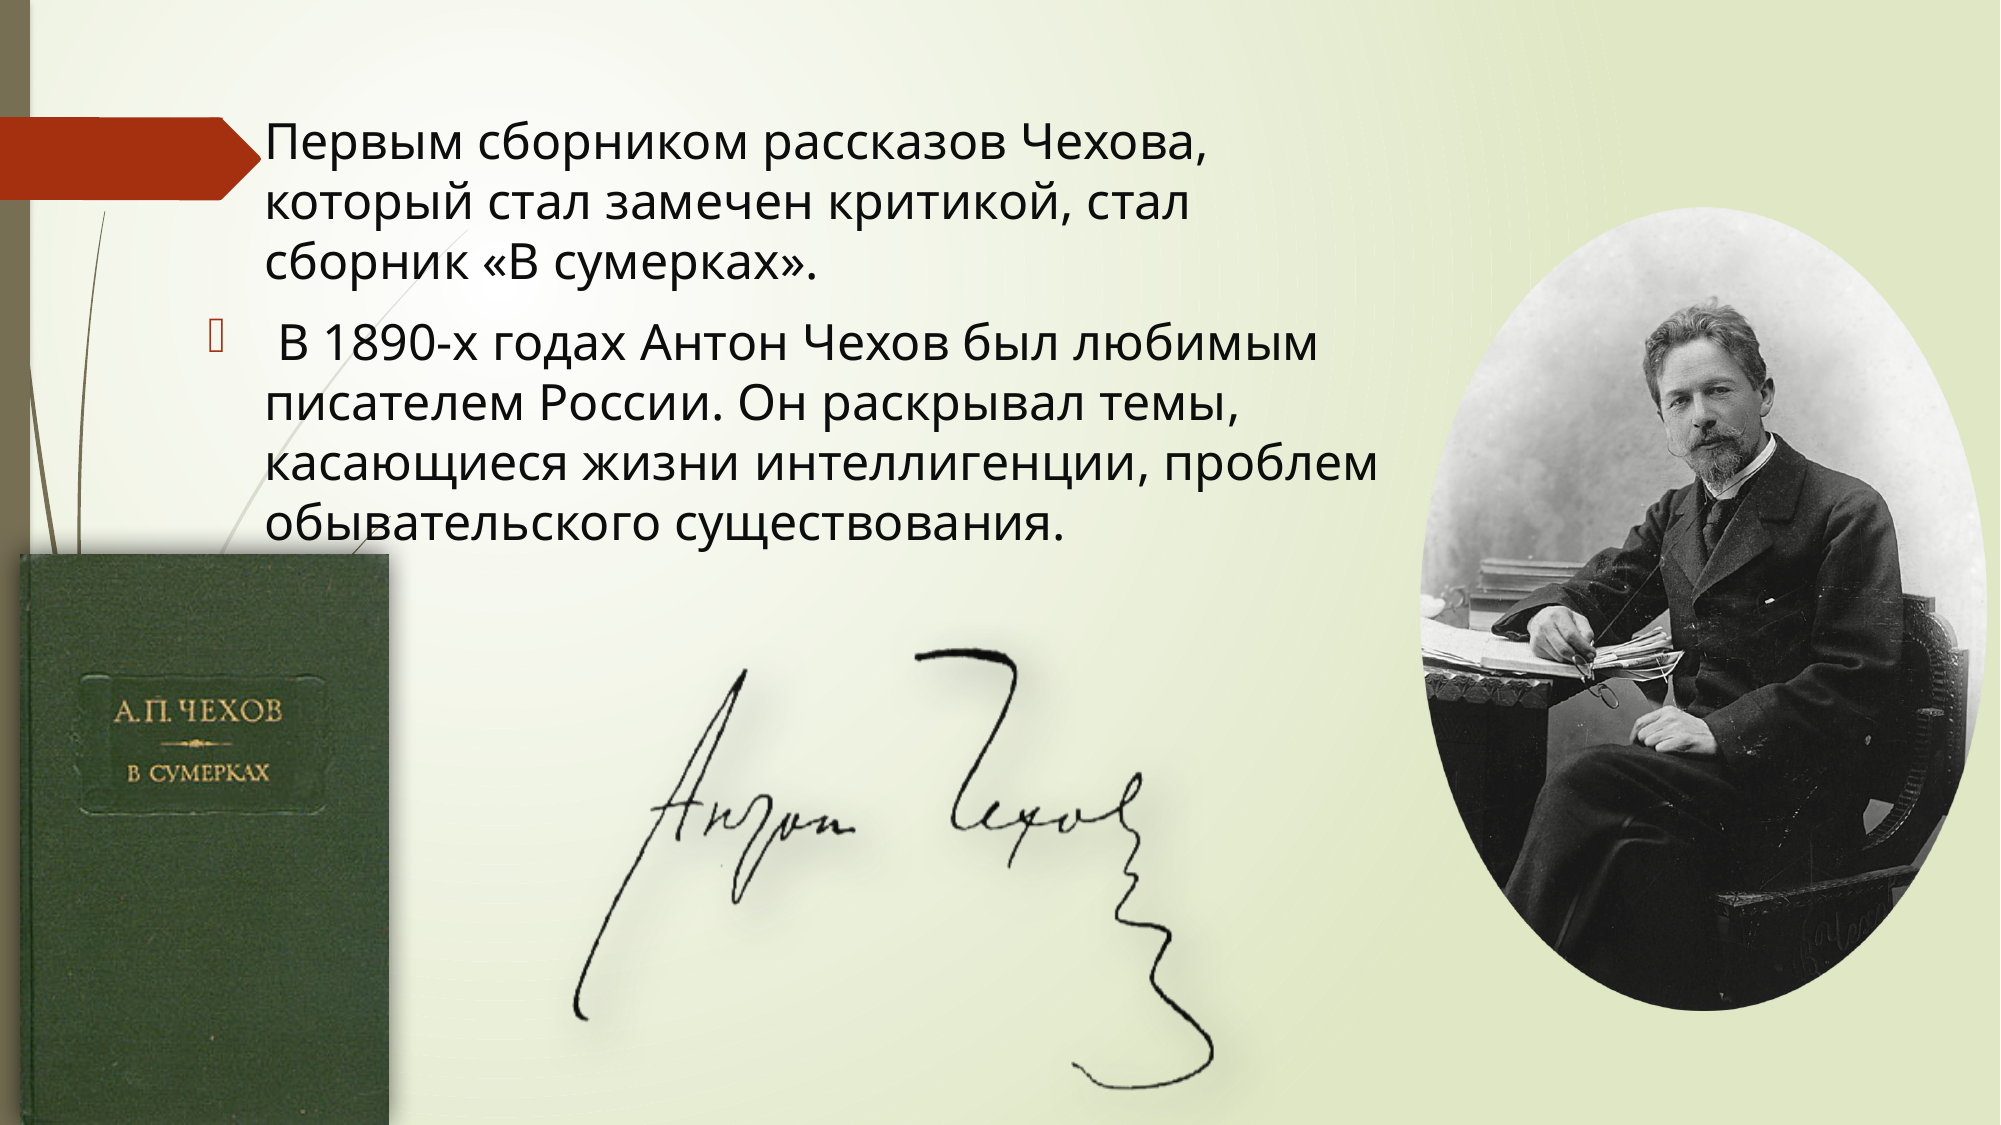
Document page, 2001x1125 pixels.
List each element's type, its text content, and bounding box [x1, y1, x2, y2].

picture [1420, 207, 1987, 1011]
picture [20, 554, 389, 1125]
list Первым сборником рассказов Чехова, который стал замечен критикой, стал сборник «В сумерках». В 1890-х годах Антон Чехов был любимым писателем России. Он раскрывал темы, касающиеся жизни интеллигенции, проблем обывательского существования. [192, 102, 1421, 707]
picture [560, 636, 1229, 1103]
